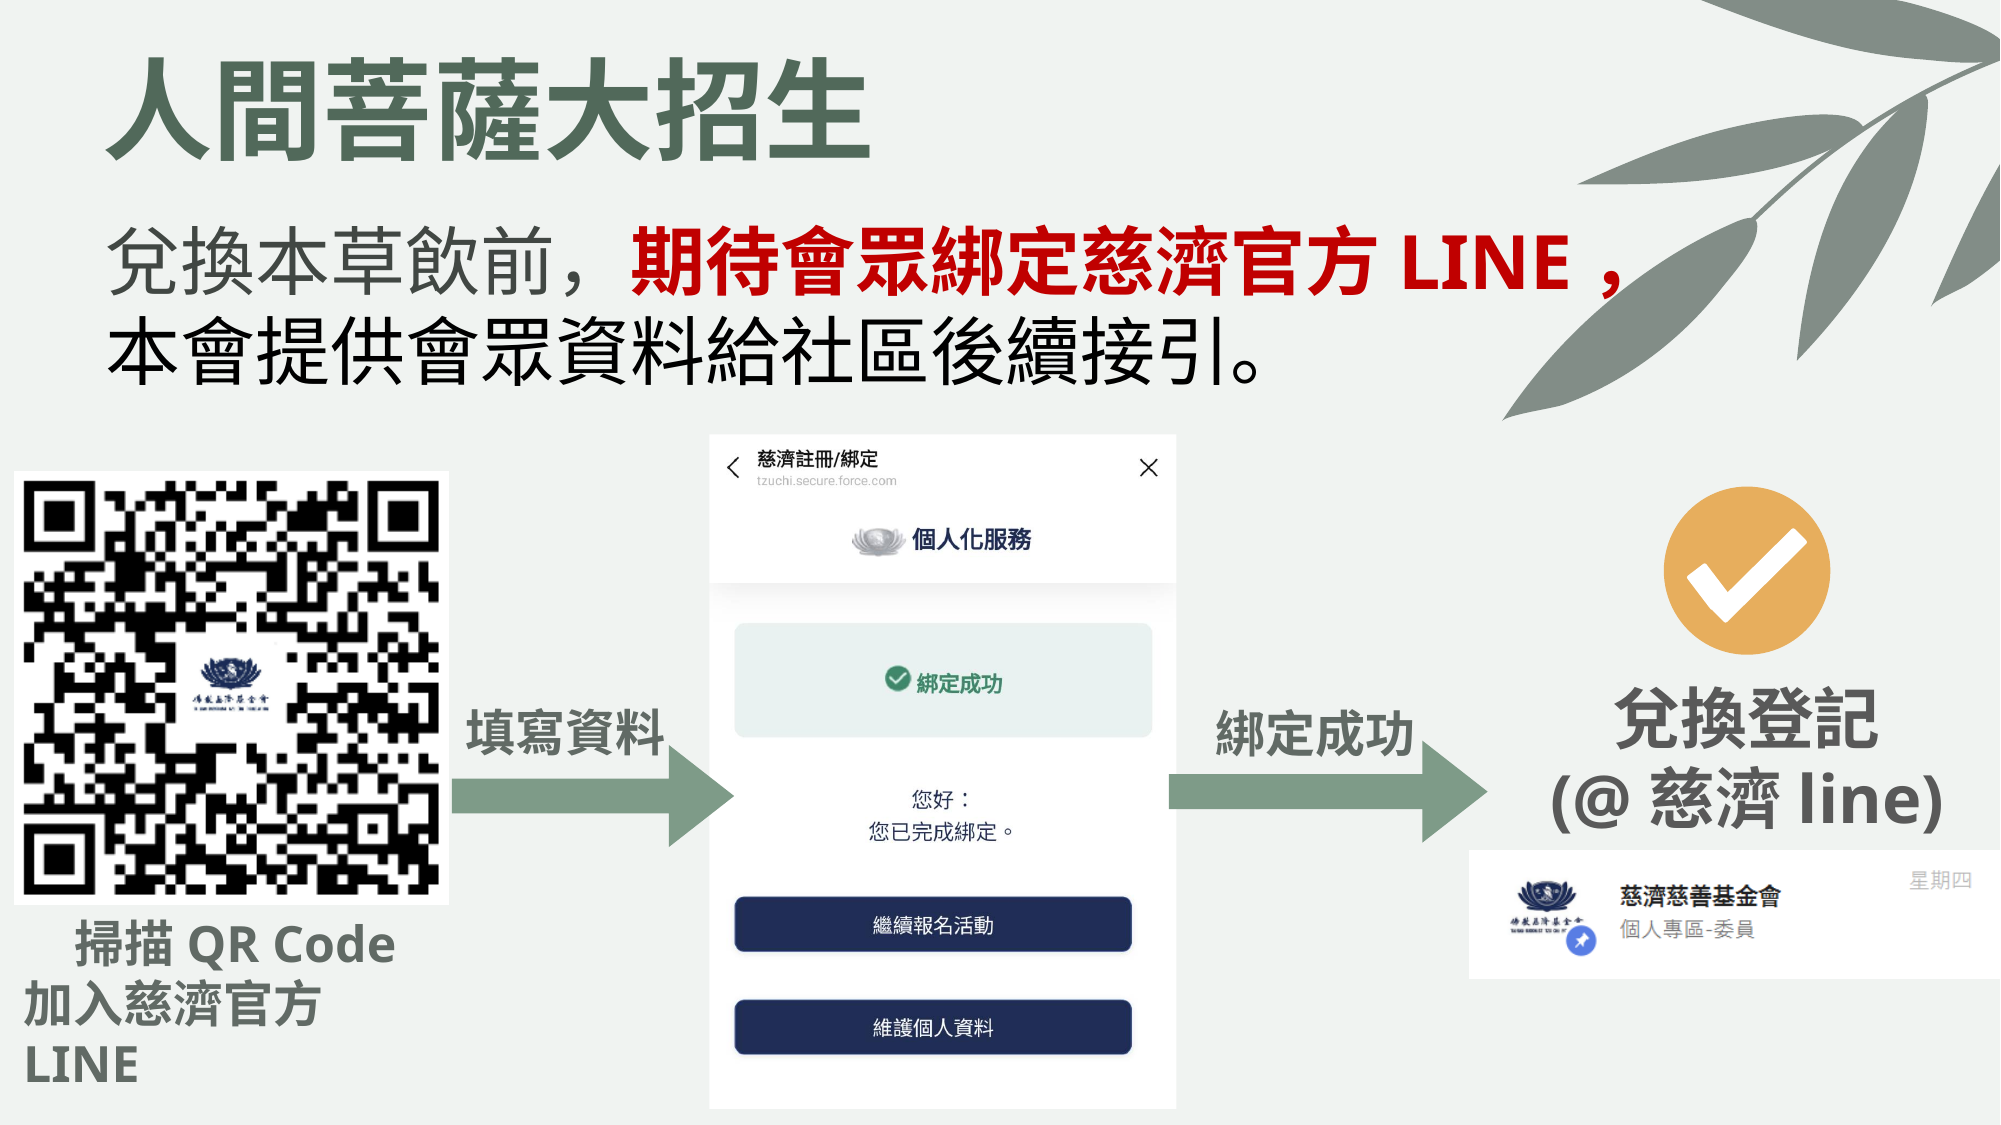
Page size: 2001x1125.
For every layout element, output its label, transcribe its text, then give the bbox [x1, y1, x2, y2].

picture [1468, 850, 2000, 979]
text_box 綁定成功 [1200, 694, 1430, 770]
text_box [1501, 0, 2000, 422]
text_box 人間菩薩大招生 [0, 27, 1333, 194]
text_box 掃描QR Code 加入慈濟官方LINE [8, 904, 463, 1100]
text_box 兌換本草飲前，期待會眾綁定慈濟官方LINE， 本會提供會眾資料給社區後續接引。 [85, 248, 1496, 415]
text_box 填寫資料 [454, 693, 681, 769]
picture [14, 471, 449, 906]
picture [709, 433, 1177, 1110]
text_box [1492, 486, 2000, 850]
text_box [1180, 743, 1487, 845]
text_box [454, 751, 703, 849]
